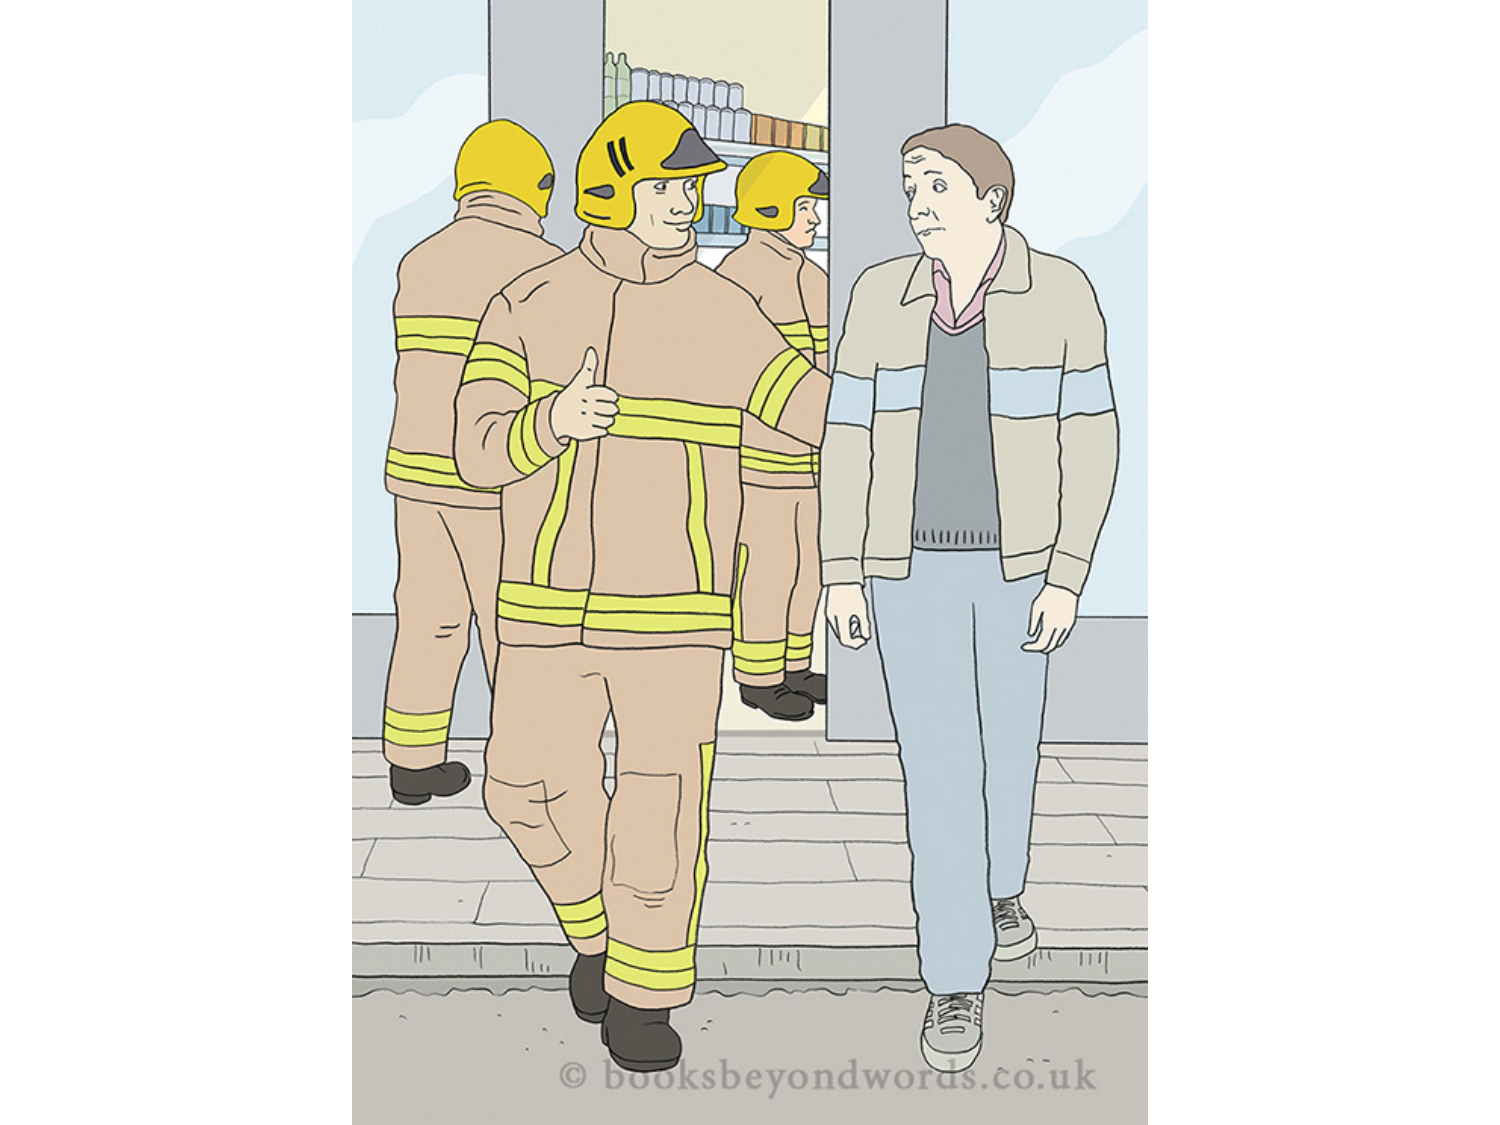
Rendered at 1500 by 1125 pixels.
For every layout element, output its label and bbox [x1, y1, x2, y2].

picture [351, 0, 1148, 1125]
